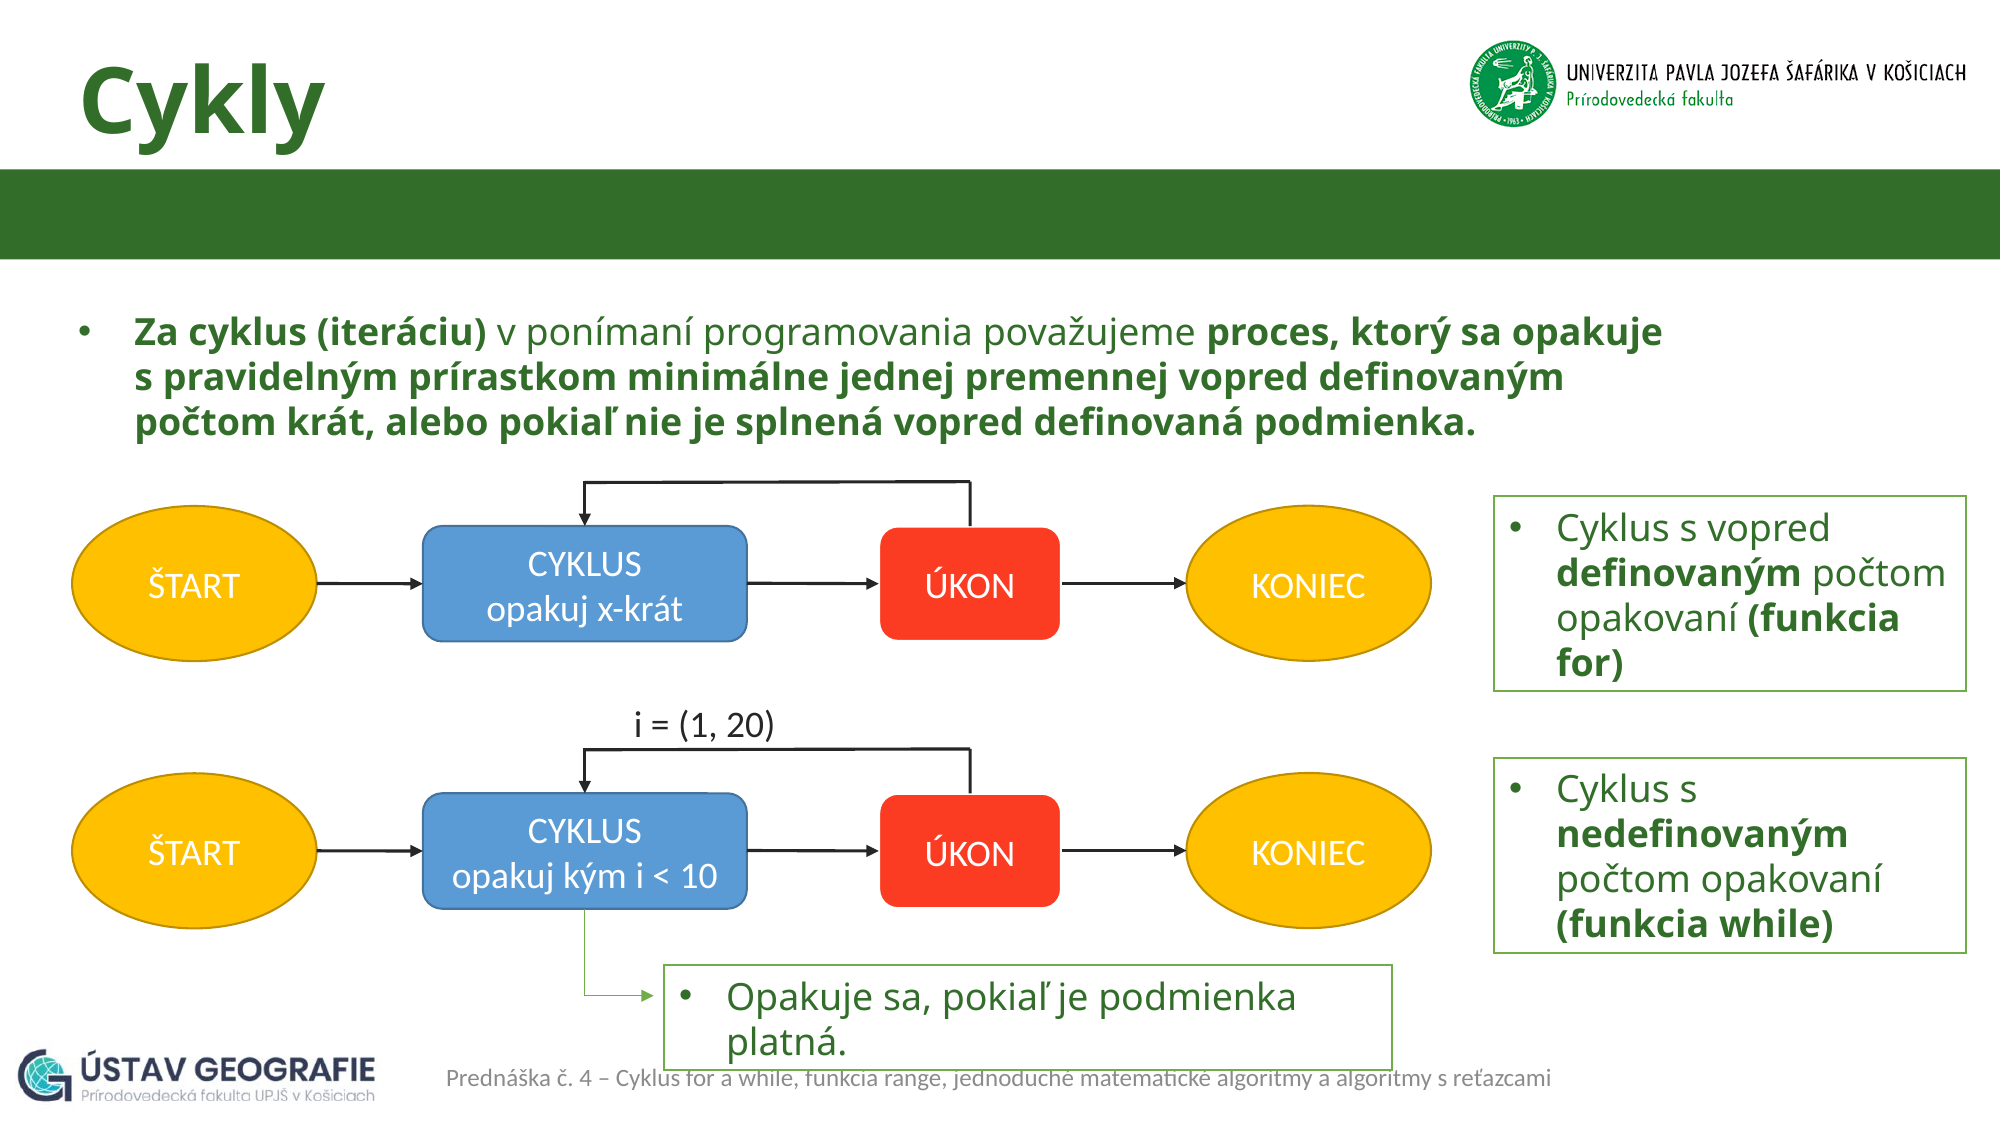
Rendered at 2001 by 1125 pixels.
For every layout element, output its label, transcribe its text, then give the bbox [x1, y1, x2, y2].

footer Prednáška č. 4 – Cyklus for a while, funkcia range, jednoduché matematické algoritmy a algoritmy s reťazcami [424, 1046, 1576, 1107]
text_box [0, 168, 2000, 260]
text_box Cyklus s vopred definovaným počtom opakovaní (funkcia for) [1493, 495, 1967, 692]
text_box Cyklus s nedefinovaným počtom opakovaní (funkcia while) [1493, 757, 1967, 954]
text_box Opakuje sa, pokiaľ je podmienka platná. [663, 964, 1393, 1071]
text_box Cykly [63, 34, 2000, 159]
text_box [72, 747, 1431, 929]
text_box Za cyklus (iteráciu) v ponímaní programovania považujeme proces, ktorý sa opakuje s pravidelným prírastkom minimálne jednej premennej vopred definovaným počtom krát, alebo pokiaľ nie je splnená vopred definovaná podmienka. [63, 300, 1683, 451]
picture [1468, 38, 1967, 131]
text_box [72, 480, 1431, 662]
picture [0, 1027, 392, 1125]
text_box i = (1, 20) [619, 692, 953, 747]
